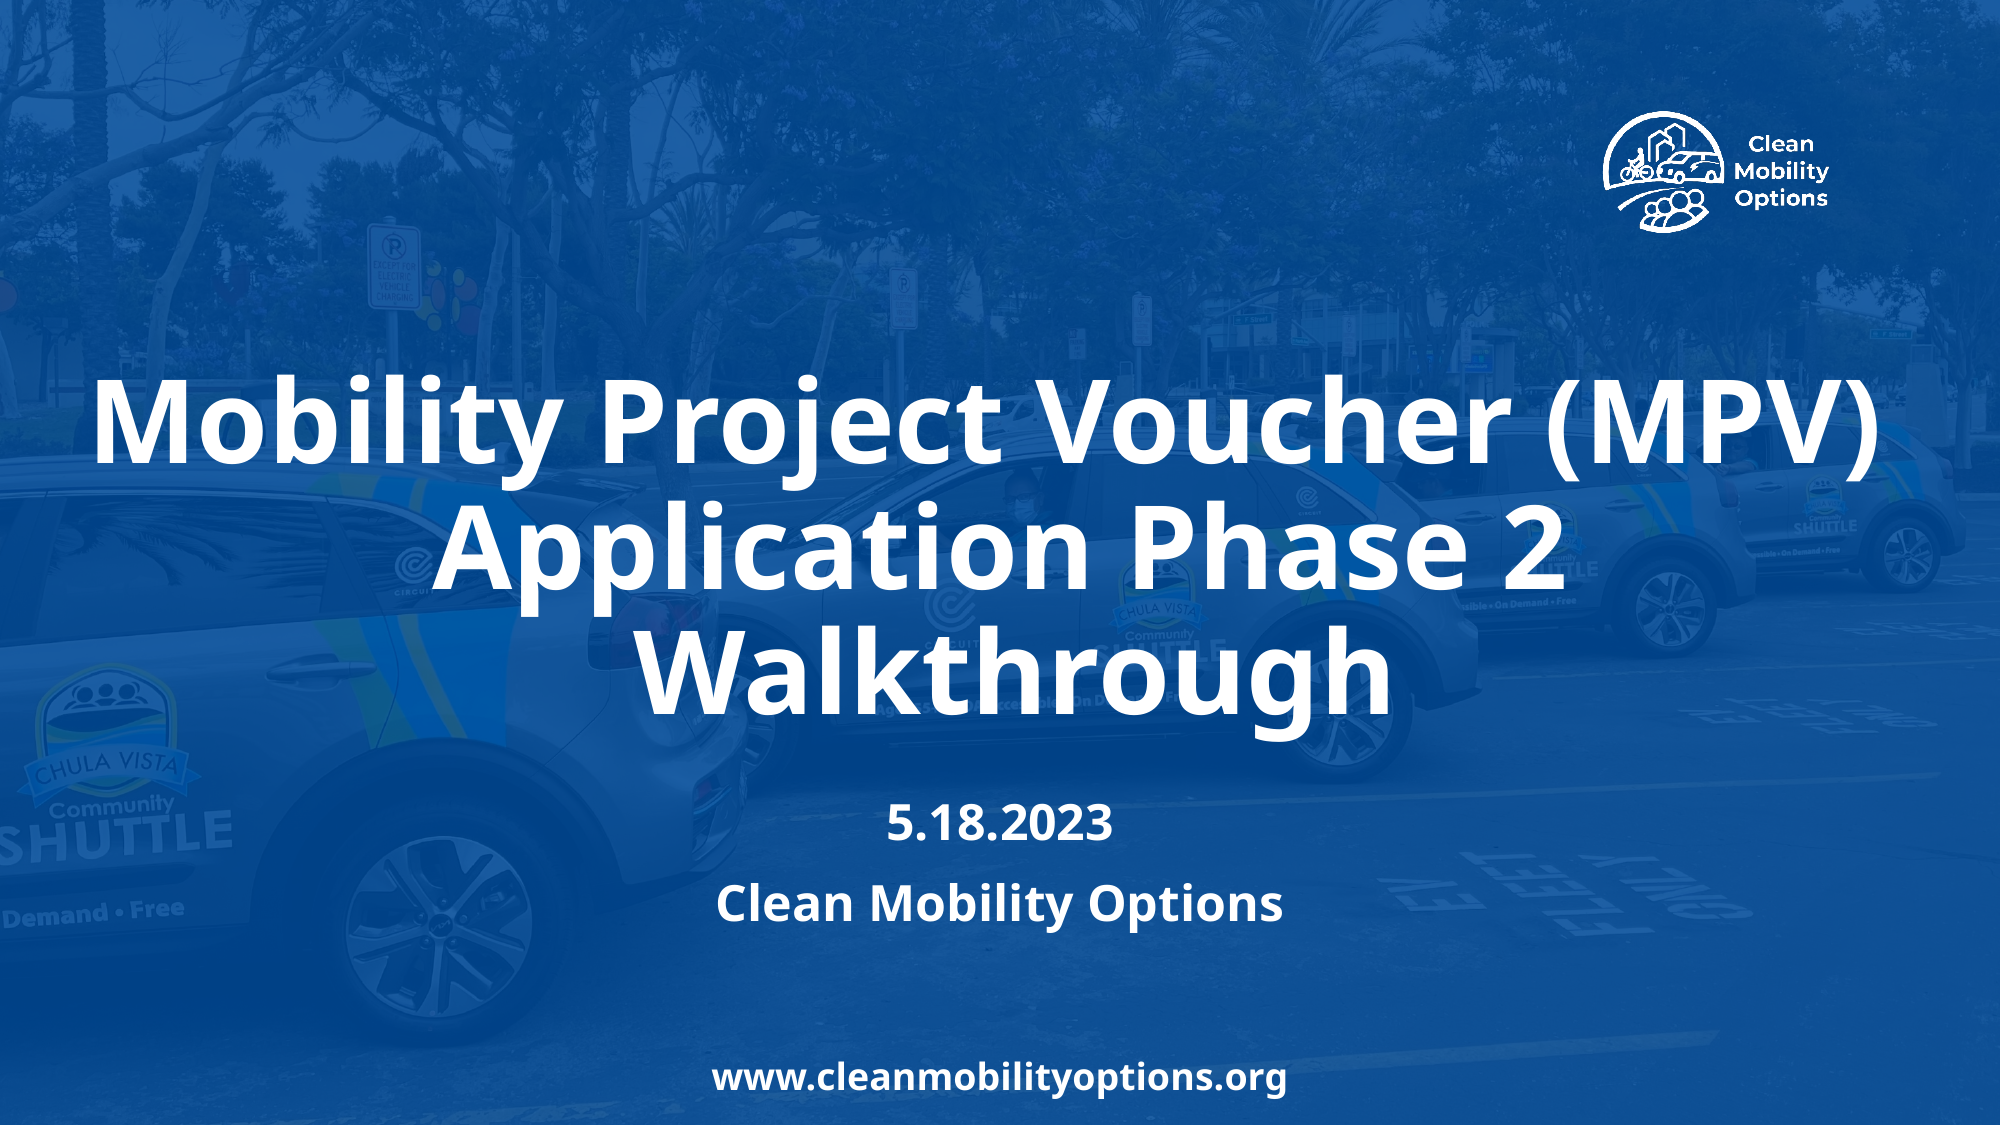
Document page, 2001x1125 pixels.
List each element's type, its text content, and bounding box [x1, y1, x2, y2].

title Mobility Project Voucher (MPV) Application Phase 2 Walkthrough [0, 355, 2000, 748]
picture [1601, 110, 1830, 234]
list 5.18.2023 Clean Mobility Options [0, 783, 2000, 963]
